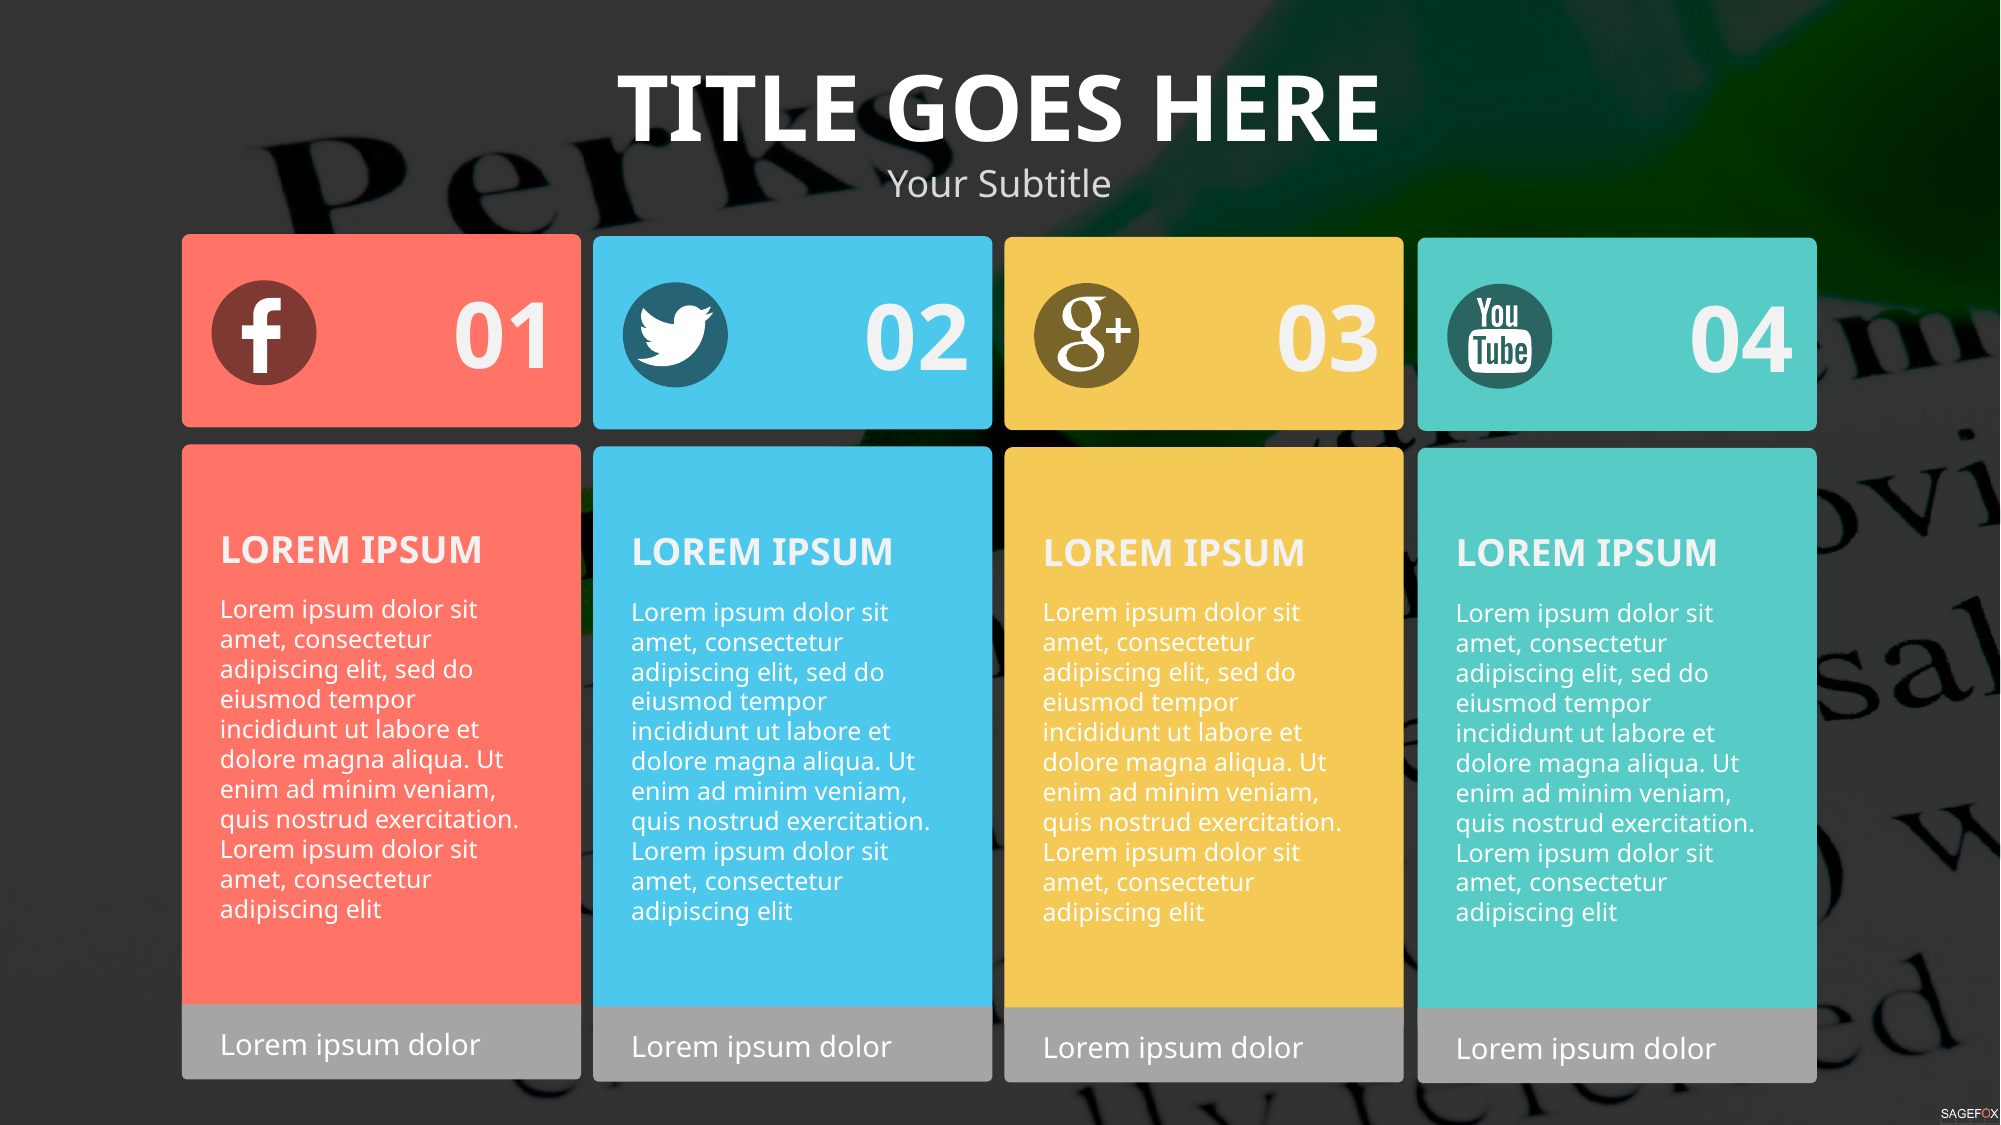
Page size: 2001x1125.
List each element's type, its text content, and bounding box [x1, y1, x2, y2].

text_box [180, 1003, 583, 1081]
text_box 03 [1261, 272, 1397, 398]
text_box TITLE GOES HERE Your Subtitle [548, 42, 1452, 212]
text_box [1003, 235, 1405, 432]
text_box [1468, 297, 1532, 373]
text_box [1131, 305, 1141, 366]
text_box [1057, 296, 1131, 372]
text_box [621, 281, 729, 389]
text_box LOREM IPSUM Lorem ipsum dolor sit amet, consectetur adipiscing elit, sed do eiusmod tempor incididunt ut labore et dolore magna aliqua. Ut enim ad minim veniam, quis nostrud exercitation. Lorem ipsum dolor sit amet, consectetur adipiscing elit [1440, 521, 1784, 935]
text_box [592, 445, 994, 1005]
text_box [180, 233, 583, 429]
text_box Lorem ipsum dolor [1027, 1022, 1371, 1072]
text_box 04 [1674, 273, 1810, 398]
text_box [180, 443, 583, 1003]
text_box [638, 305, 713, 367]
text_box [592, 235, 994, 431]
text_box [1003, 446, 1405, 1006]
picture [0, 0, 2001, 1125]
text_box [1416, 1006, 1818, 1085]
text_box [1033, 282, 1126, 390]
text_box 01 [438, 269, 575, 395]
text_box [1416, 446, 1818, 1006]
text_box Lorem ipsum dolor [616, 1021, 960, 1072]
text_box 02 [849, 271, 986, 397]
text_box Lorem ipsum dolor [205, 1019, 549, 1069]
text_box [1446, 282, 1554, 390]
text_box Lorem ipsum dolor [1440, 1022, 1784, 1073]
text_box LOREM IPSUM Lorem ipsum dolor sit amet, consectetur adipiscing elit, sed do eiusmod tempor incididunt ut labore et dolore magna aliqua. Ut enim ad minim veniam, quis nostrud exercitation. Lorem ipsum dolor sit amet, consectetur adipiscing elit [1027, 521, 1371, 934]
text_box LOREM IPSUM Lorem ipsum dolor sit amet, consectetur adipiscing elit, sed do eiusmod tempor incididunt ut labore et dolore magna aliqua. Ut enim ad minim veniam, quis nostrud exercitation. Lorem ipsum dolor sit amet, consectetur adipiscing elit [616, 520, 960, 933]
text_box [241, 297, 281, 373]
text_box [210, 279, 318, 387]
text_box LOREM IPSUM Lorem ipsum dolor sit amet, consectetur adipiscing elit, sed do eiusmod tempor incididunt ut labore et dolore magna aliqua. Ut enim ad minim veniam, quis nostrud exercitation. Lorem ipsum dolor sit amet, consectetur adipiscing elit [205, 518, 549, 931]
text_box [1416, 236, 1818, 432]
text_box [592, 1005, 994, 1083]
text_box [1003, 1006, 1405, 1084]
